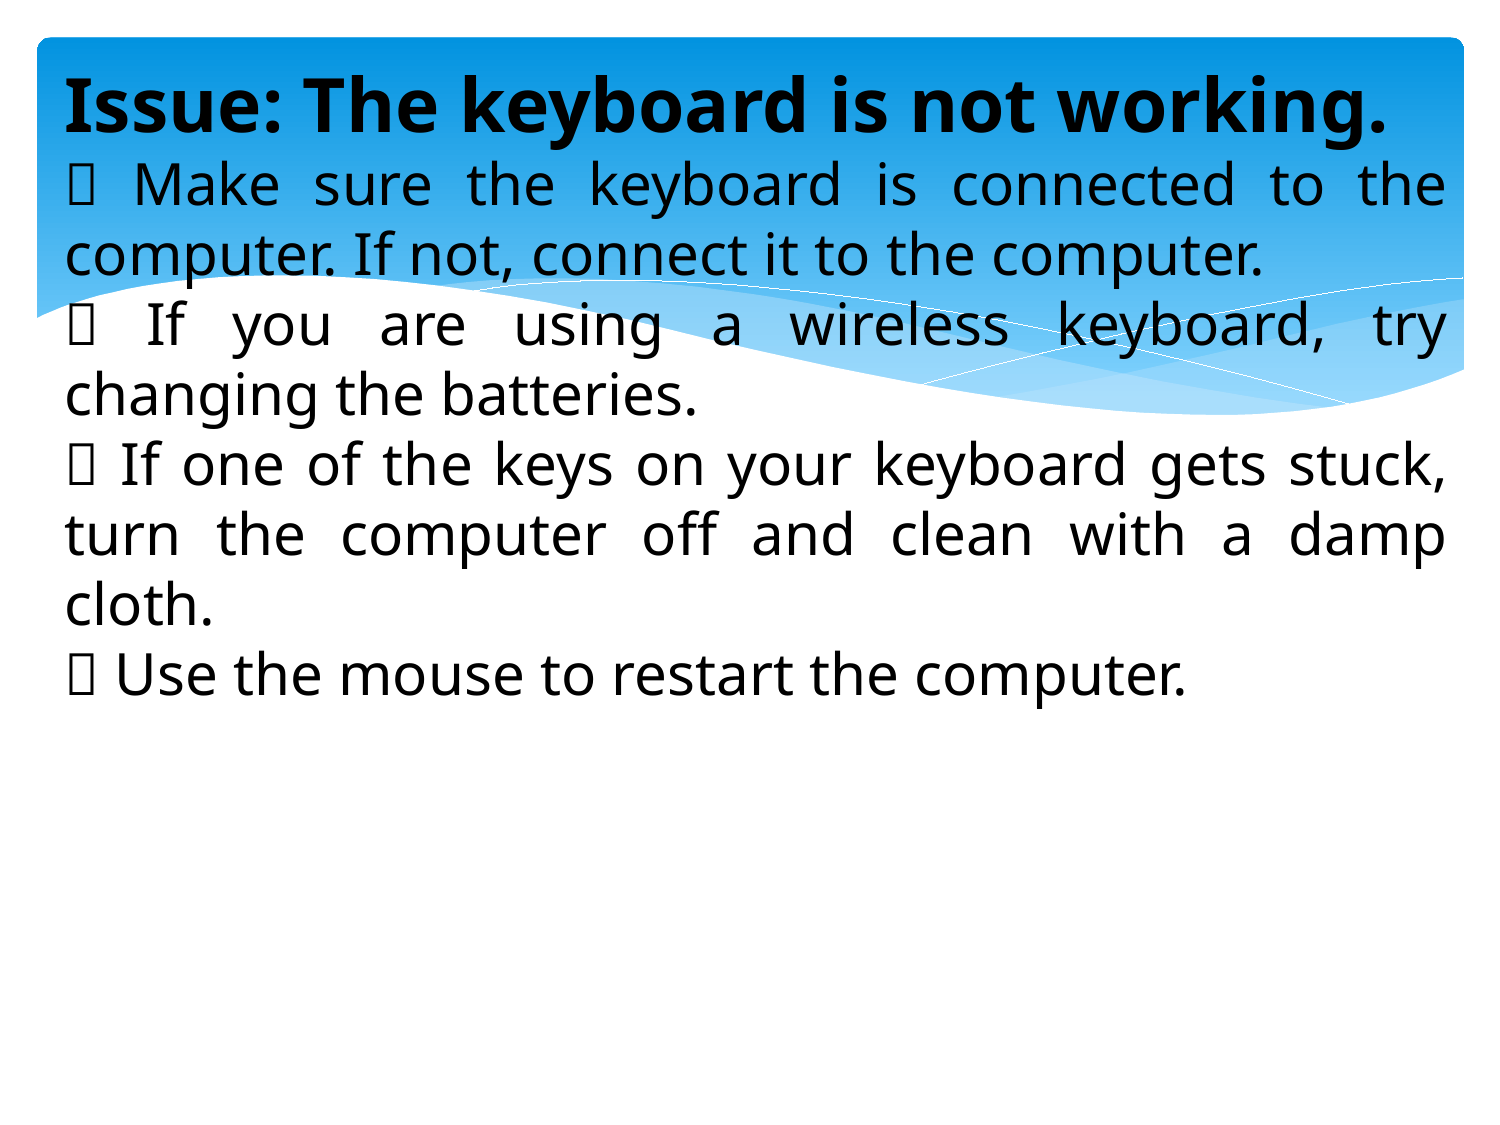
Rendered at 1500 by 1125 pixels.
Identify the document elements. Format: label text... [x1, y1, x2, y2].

text_box Issue: The keyboard is not working.  Make sure the keyboard is connected to the computer. If not, connect it to the computer.  If you are using a wireless keyboard, try changing the batteries.  If one of the keys on your keyboard gets stuck, turn the computer off and clean with a damp cloth.  Use the mouse to restart the computer. [49, 49, 1463, 715]
